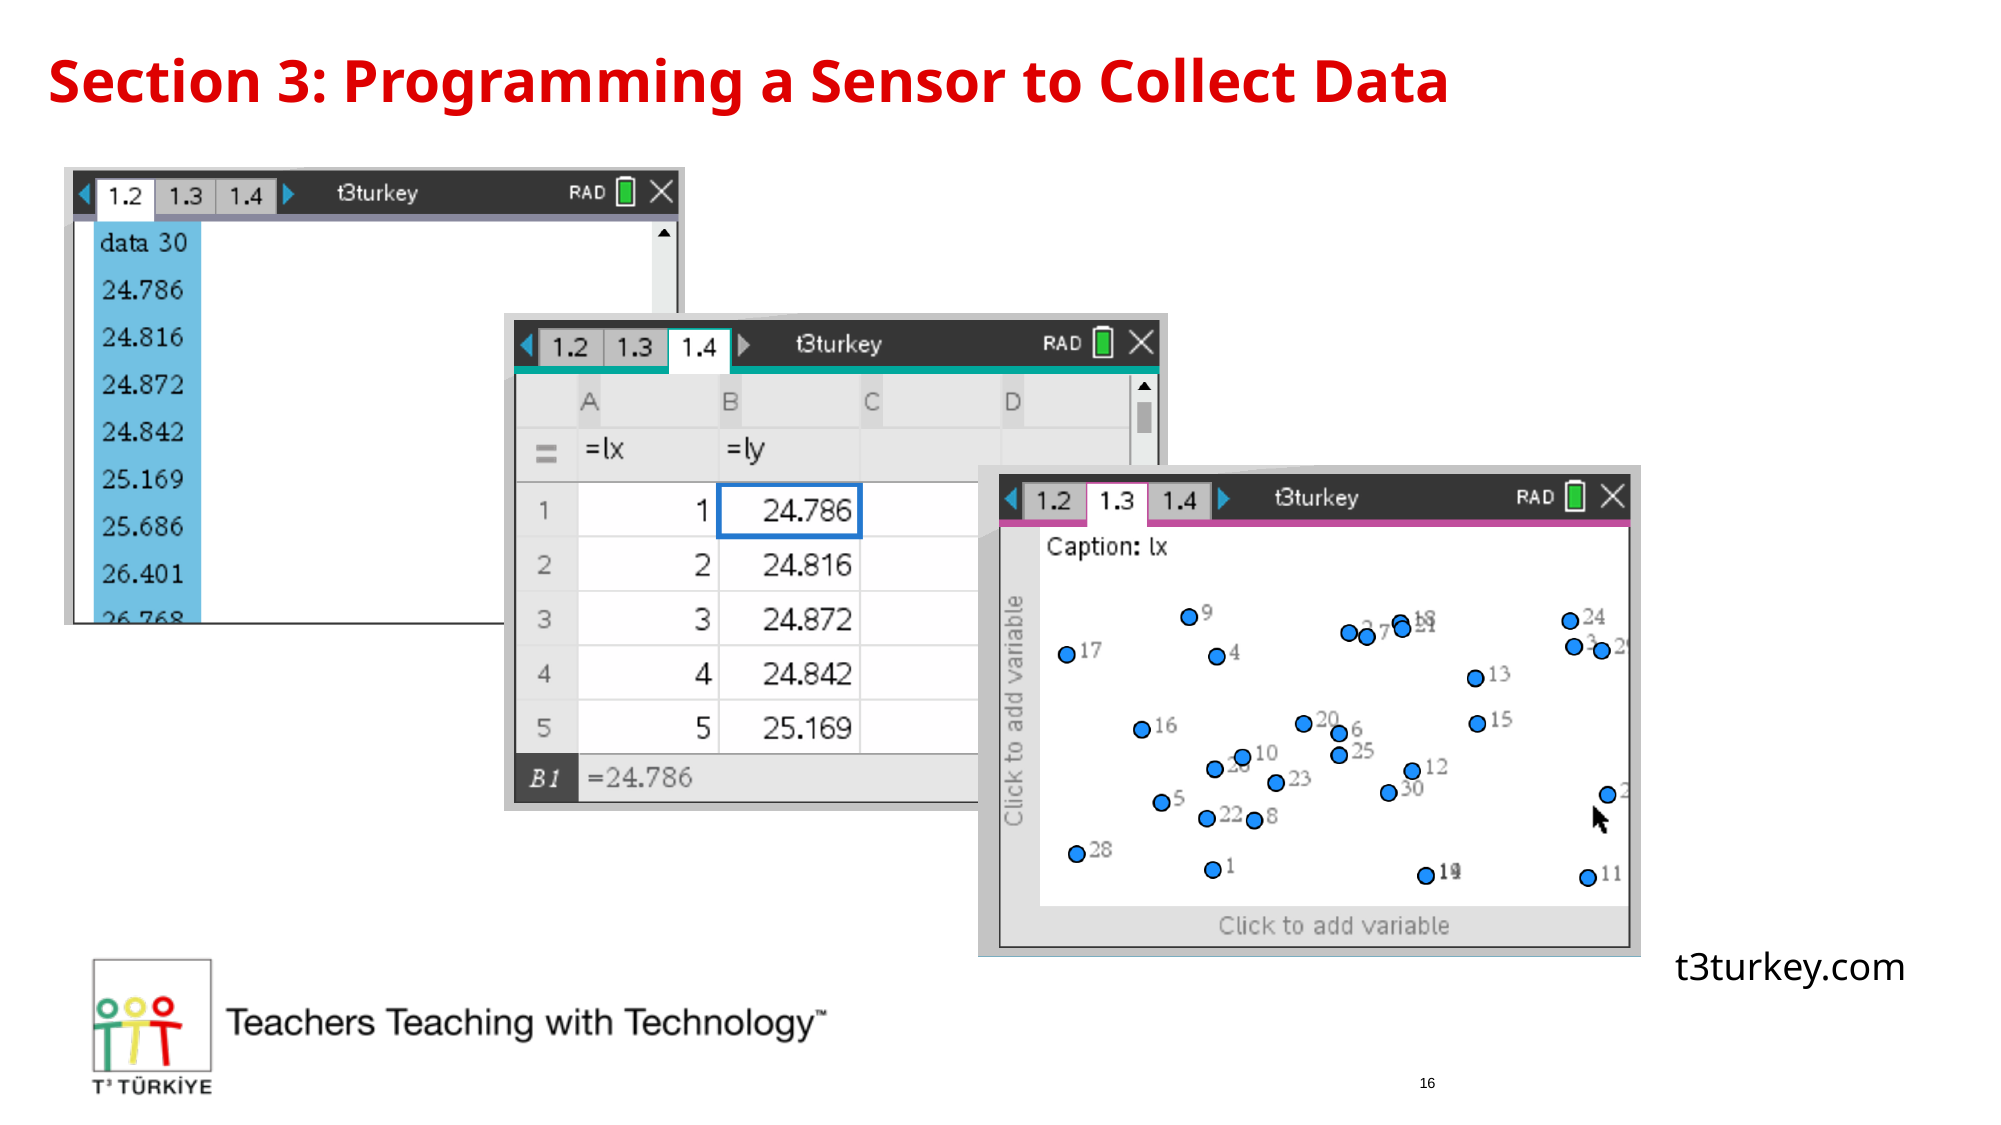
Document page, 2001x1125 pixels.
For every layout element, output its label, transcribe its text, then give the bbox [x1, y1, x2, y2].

text_box Section 3: Programming a Sensor to Collect Data [33, 44, 2000, 151]
picture [65, 935, 853, 1116]
text_box t3turkey.com [1660, 935, 1936, 1041]
picture [64, 167, 1641, 957]
slide_number ‹#› [0, 1068, 1436, 1125]
